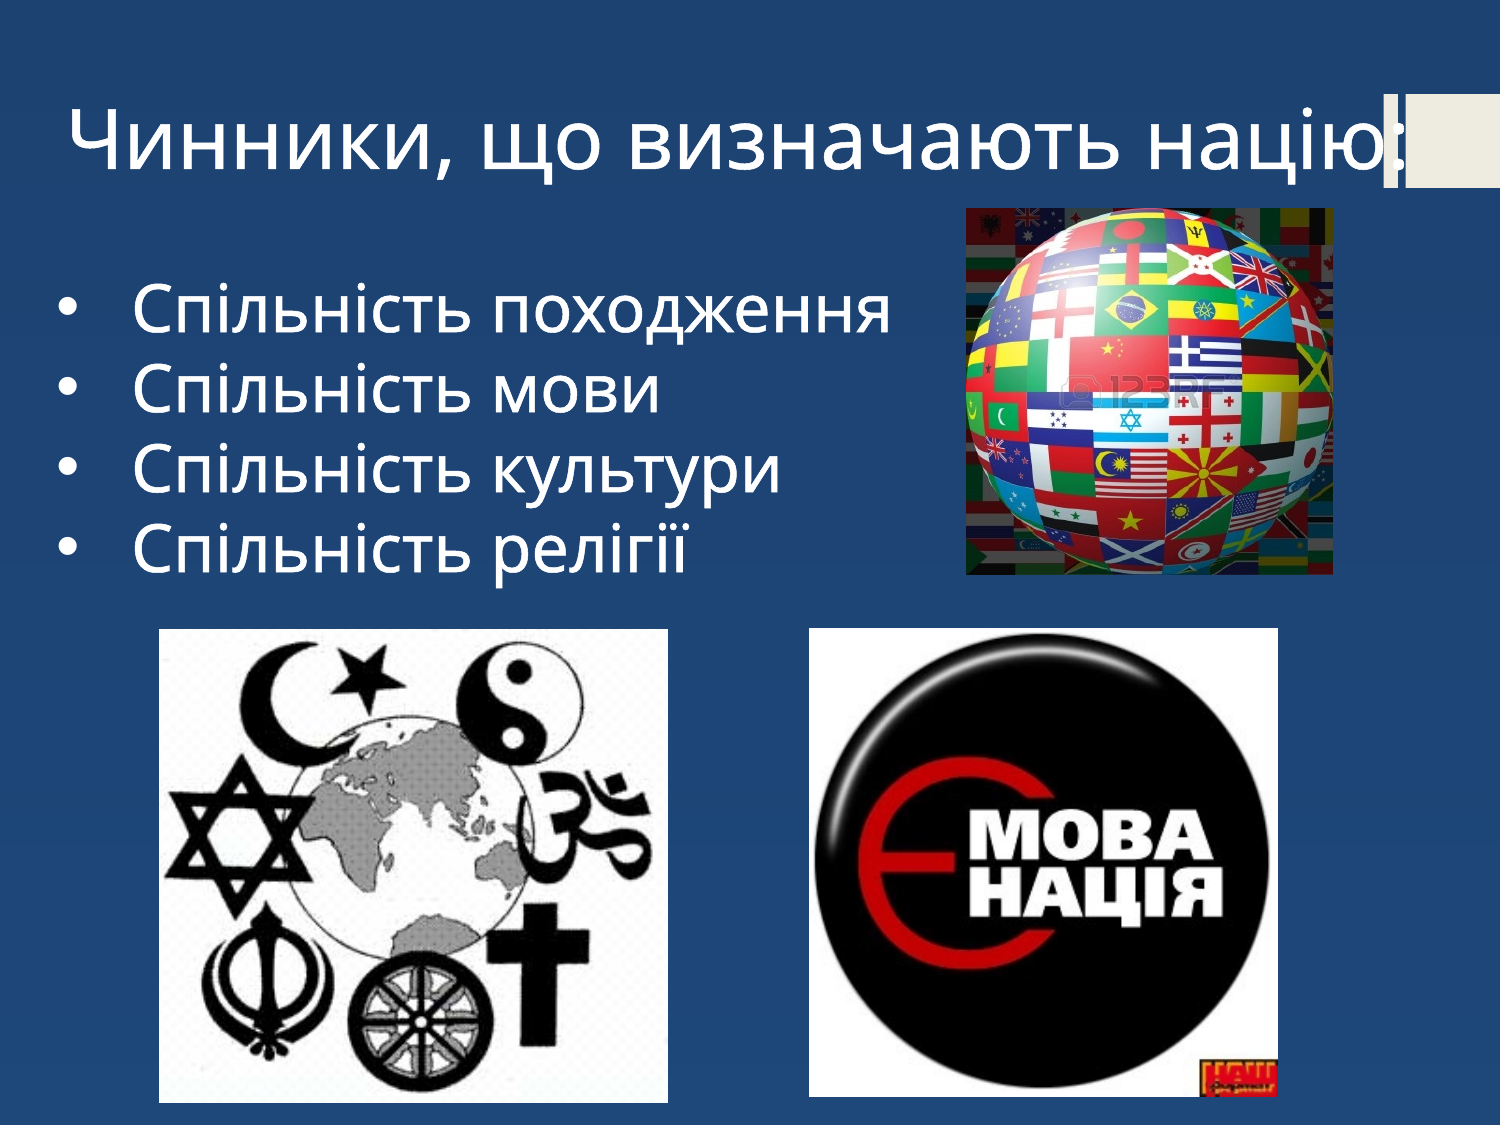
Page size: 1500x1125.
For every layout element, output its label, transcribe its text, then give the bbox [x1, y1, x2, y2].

picture [808, 627, 1279, 1098]
picture [158, 629, 668, 1103]
text_box Чинники, що визначають націю: Спільність походження Спільність мови Спільність культури Спільність релігії [41, 78, 1436, 593]
picture [965, 207, 1334, 575]
